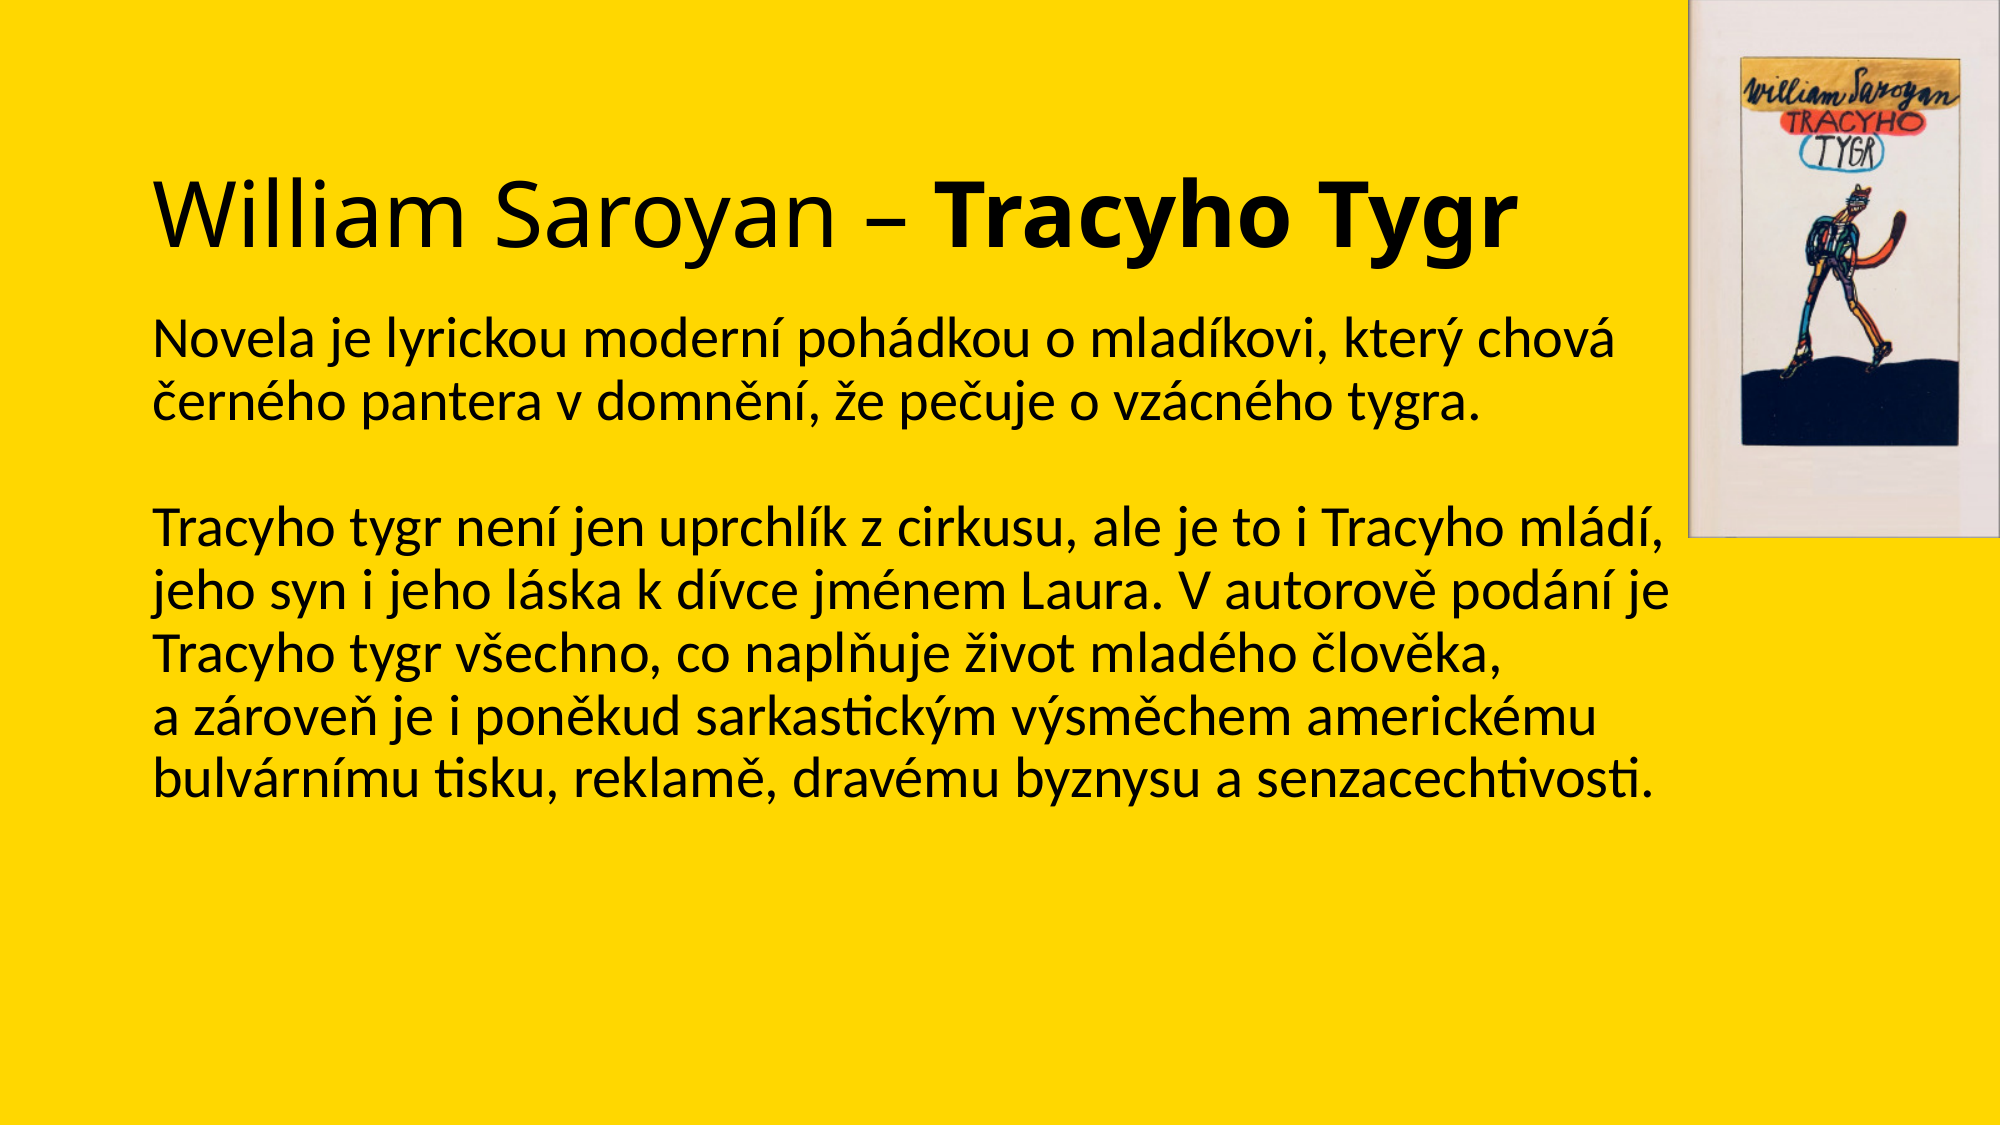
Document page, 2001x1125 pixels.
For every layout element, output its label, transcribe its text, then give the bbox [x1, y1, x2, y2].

list Novela je lyrickou moderní pohádkou o mladíkovi, který chová černého pantera v domnění, že pečuje o vzácného tygra. Tracyho tygr není jen uprchlík z cirkusu, ale je to i Tracyho mládí, jeho syn i jeho láska k dívce jménem Laura. V autorově podání je Tracyho tygr všechno, co naplňuje život mladého člověka, a zároveň je i poněkud sarkastickým výsměchem americkému bulvárnímu tisku, reklamě, dravému byznysu a senzacechtivosti. [137, 299, 1698, 1014]
title William Saroyan – Tracyho Tygr [137, 59, 1688, 278]
picture [1688, 0, 2000, 538]
